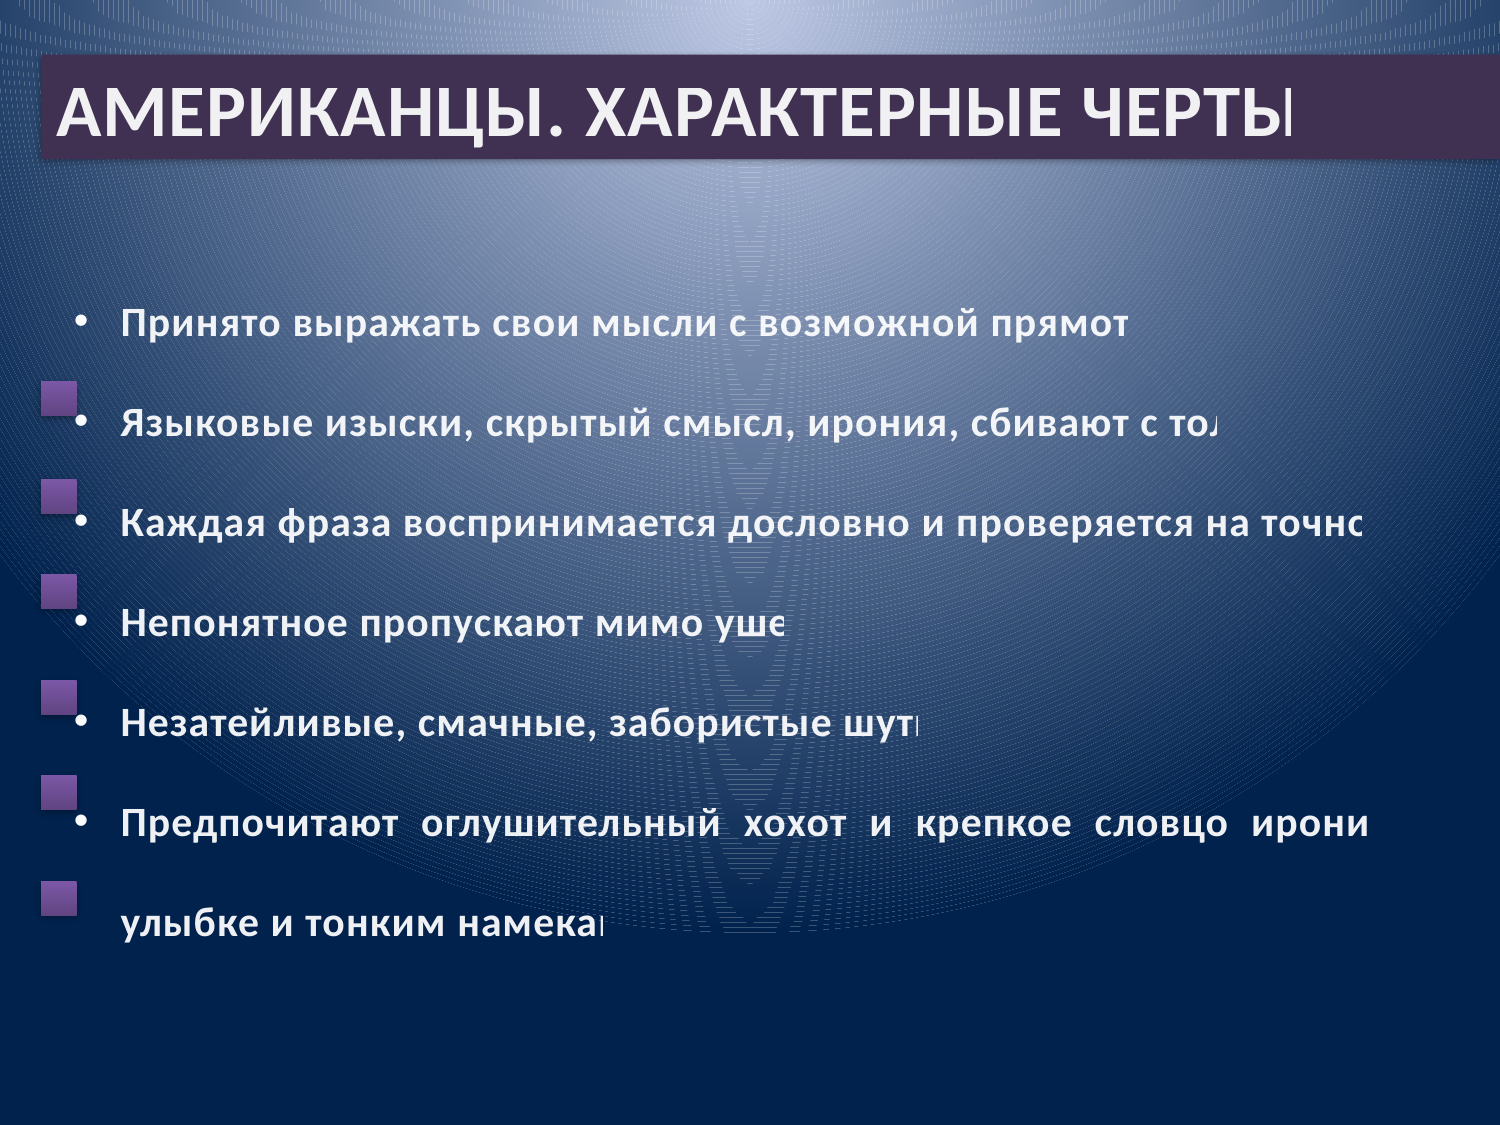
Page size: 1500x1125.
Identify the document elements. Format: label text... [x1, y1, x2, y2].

text_box Принято выражать свои мысли с возможной прямотой Языковые изыски, скрытый смысл, ирония, сбивают с толку Каждая фраза воспринимается дословно и проверяется на точность Непонятное пропускают мимо ушей Незатейливые, смачные, забористые шутки Предпочитают оглушительный хохот и крепкое словцо иронической улыбке и тонким намекам [58, 237, 1500, 953]
text_box [41, 881, 77, 916]
text_box [41, 680, 77, 715]
text_box [41, 775, 77, 810]
text_box [41, 574, 77, 609]
text_box АМЕРИКАНЦЫ. ХАРАКТЕРНЫЕ ЧЕРТЫ. [41, 54, 1500, 160]
text_box [41, 479, 77, 514]
text_box [41, 381, 77, 416]
